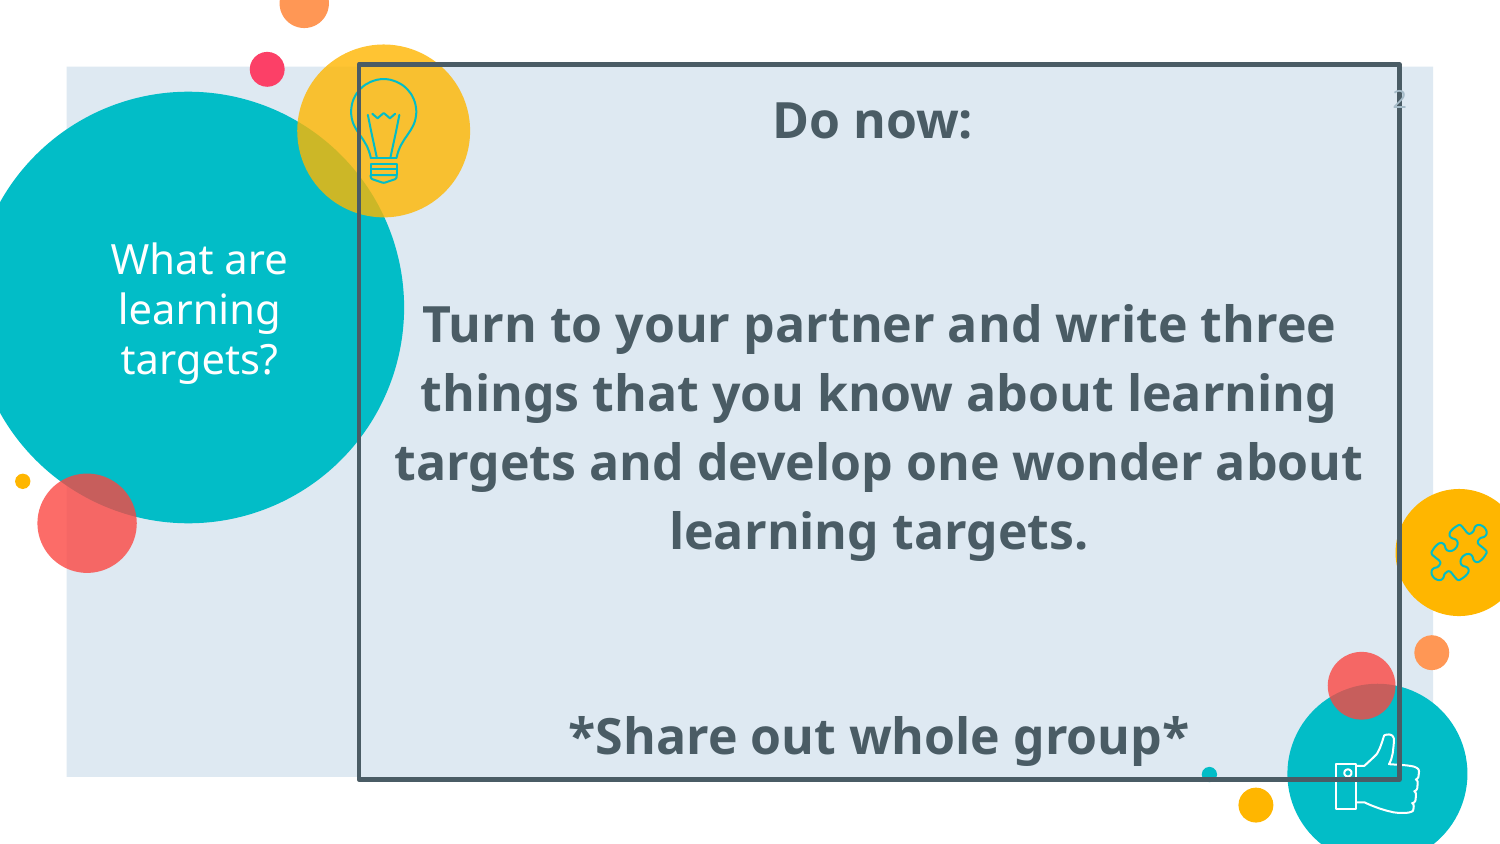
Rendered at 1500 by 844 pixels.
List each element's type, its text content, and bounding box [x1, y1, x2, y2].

slide_number ‹#› [1331, 68, 1422, 134]
title What are learning targets? [23, 91, 375, 524]
list Do now: Turn to your partner and write three things that you know about learning targets and develop one wonder about learning targets. *Share out whole group* [359, 64, 1400, 780]
